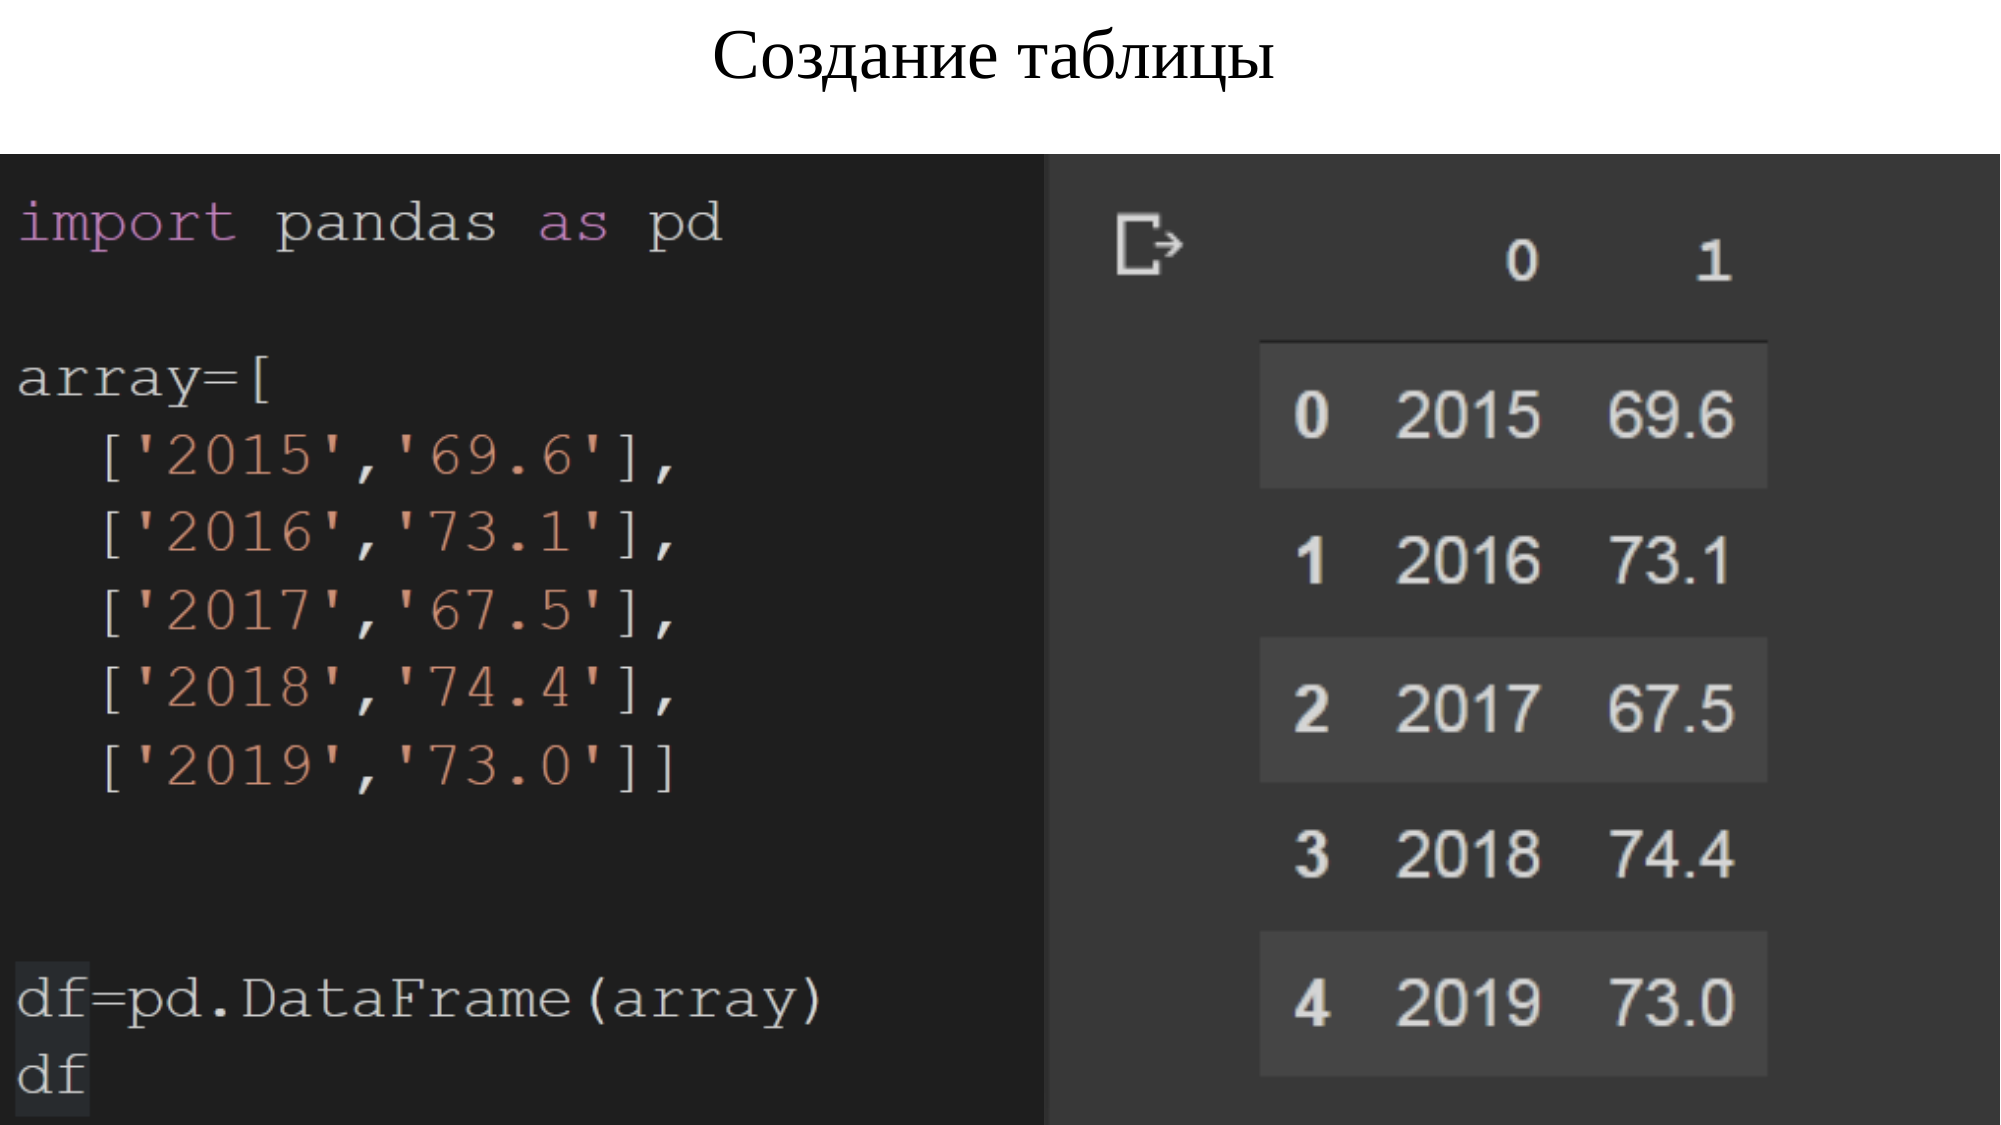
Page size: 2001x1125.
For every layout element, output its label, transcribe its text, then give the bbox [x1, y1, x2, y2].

title Создание таблицы [87, 8, 1901, 101]
picture [0, 154, 2000, 1125]
